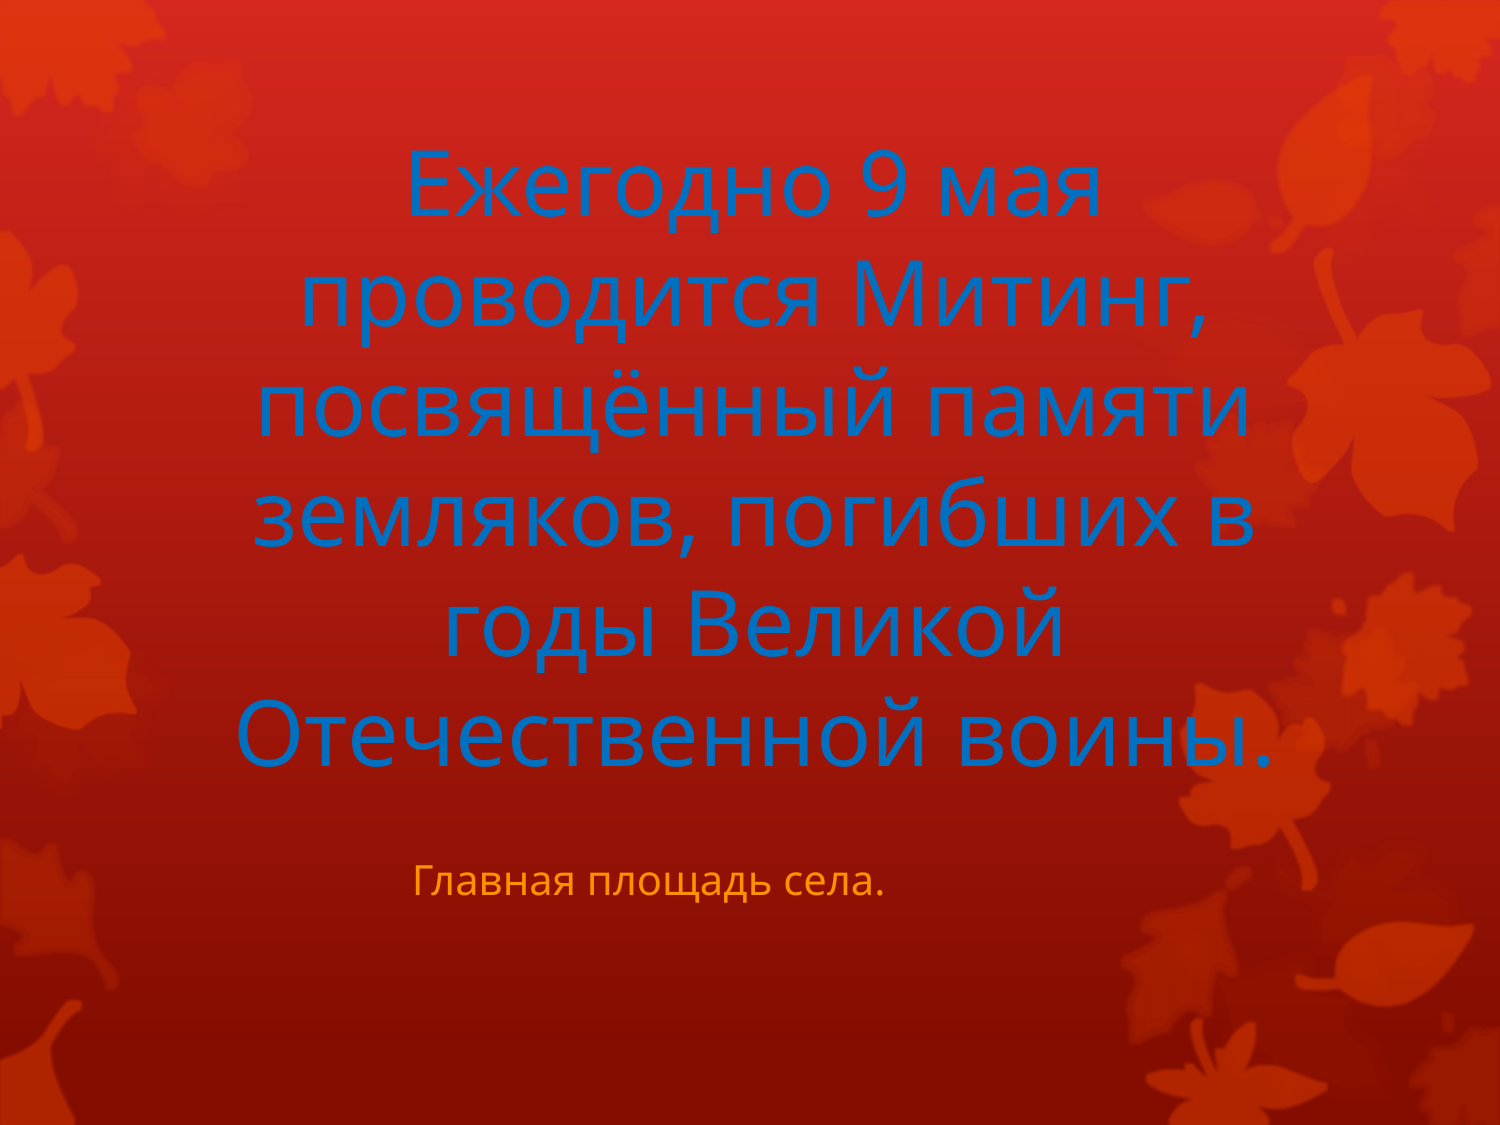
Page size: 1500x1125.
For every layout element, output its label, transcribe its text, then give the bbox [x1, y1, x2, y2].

subtitle Главная площадь села. [171, 775, 1339, 917]
title Ежегодно 9 мая проводится Митинг, посвящённый памяти земляков, погибших в годы Великой Отечественной воины. [171, 550, 1339, 775]
